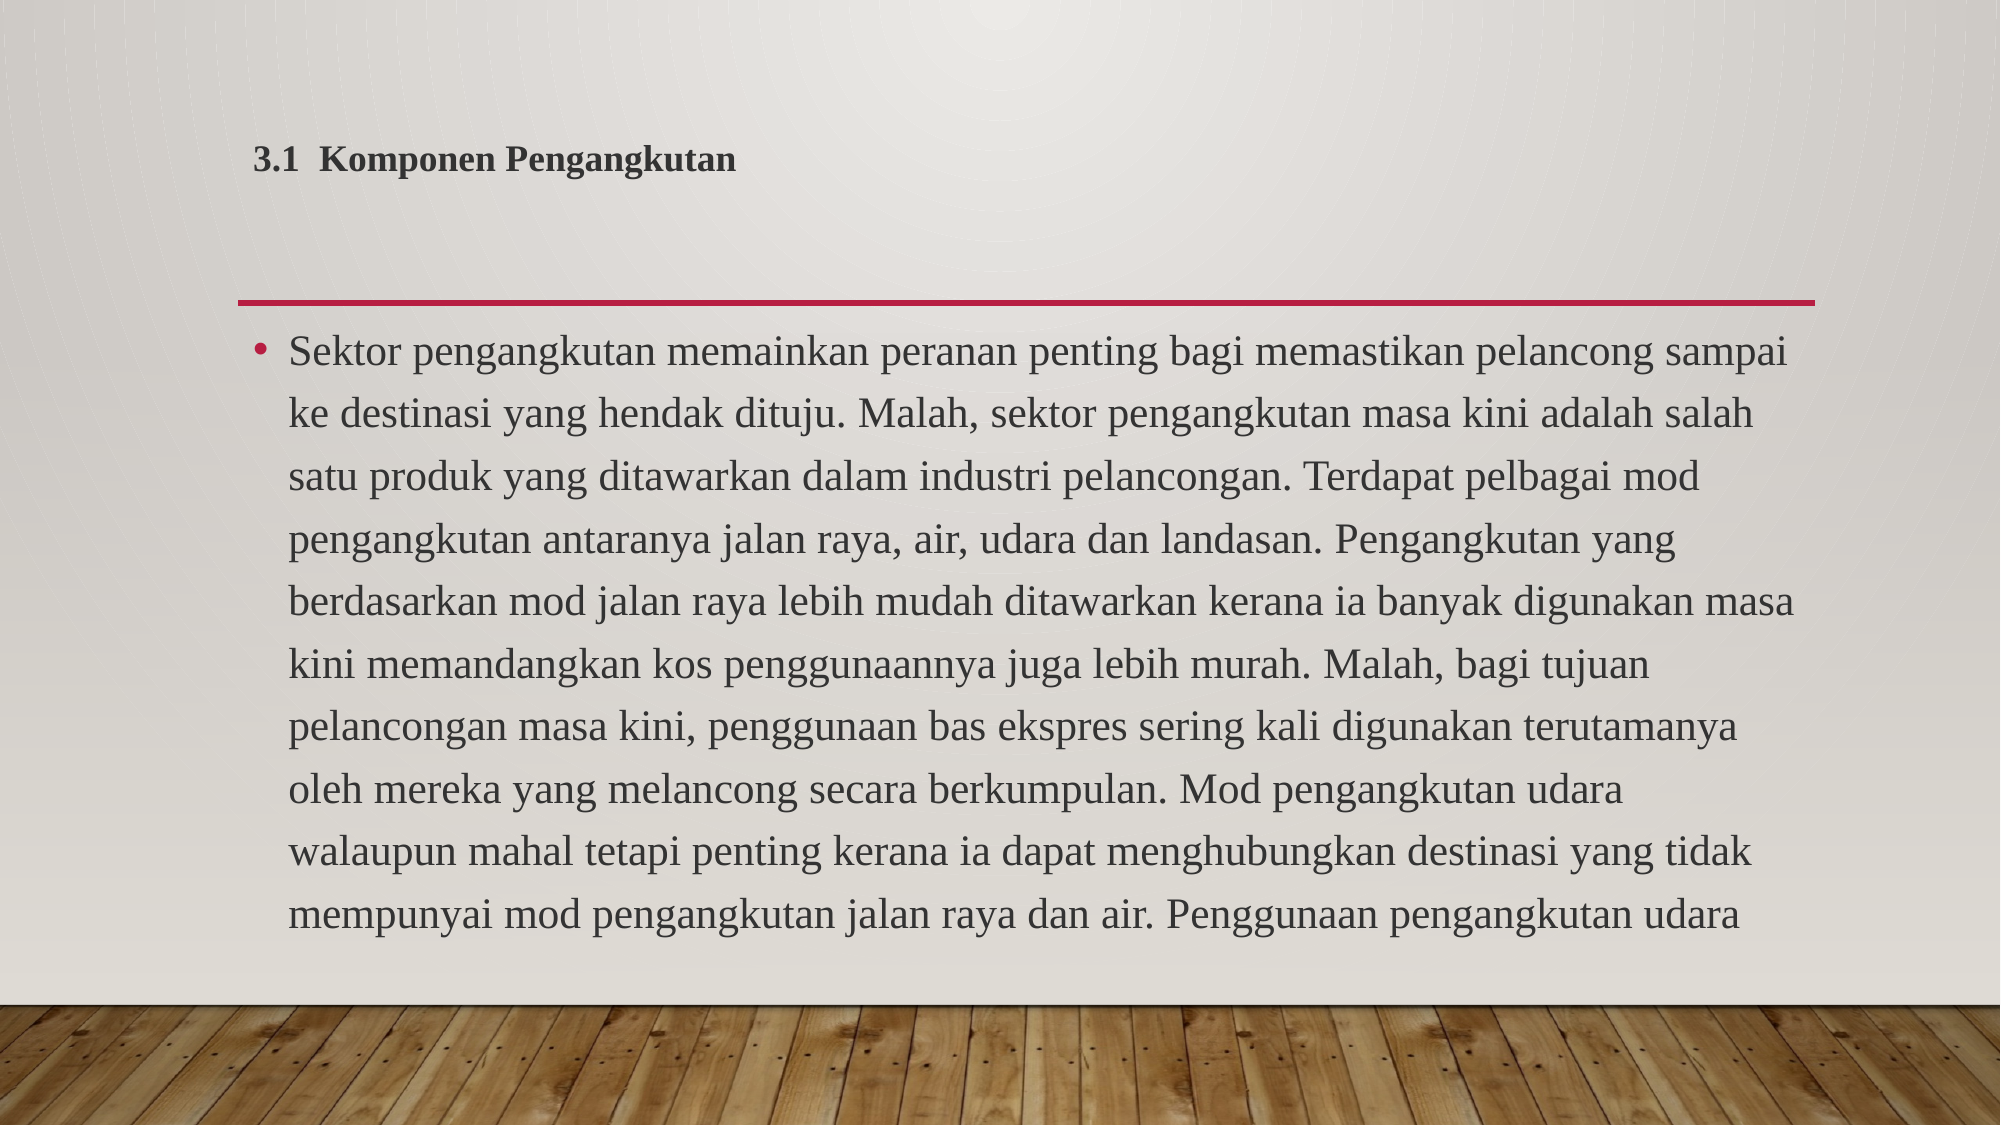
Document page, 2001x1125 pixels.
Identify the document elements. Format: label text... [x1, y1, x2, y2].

picture [0, 1005, 2000, 1125]
title 3.1 Komponen Pengangkutan [238, 131, 1814, 304]
list Sektor pengangkutan memainkan peranan penting bagi memastikan pelancong sampai ke destinasi yang hendak dituju. Malah, sektor pengangkutan masa kini adalah salah satu produk yang ditawarkan dalam industri pelancongan. Terdapat pelbagai mod pengangkutan antaranya jalan raya, air, udara dan landasan. Pengangkutan yang berdasarkan mod jalan raya lebih mudah ditawarkan kerana ia banyak digunakan masa kini memandangkan kos penggunaannya juga lebih murah. Malah, bagi tujuan pelancongan masa kini, penggunaan bas ekspres sering kali digunakan terutamanya oleh mereka yang melancong secara berkumpulan. Mod pengangkutan udara walaupun mahal tetapi penting kerana ia dapat menghubungkan destinasi yang tidak mempunyai mod pengangkutan jalan raya dan air. Penggunaan pengangkutan udara [238, 304, 1814, 966]
